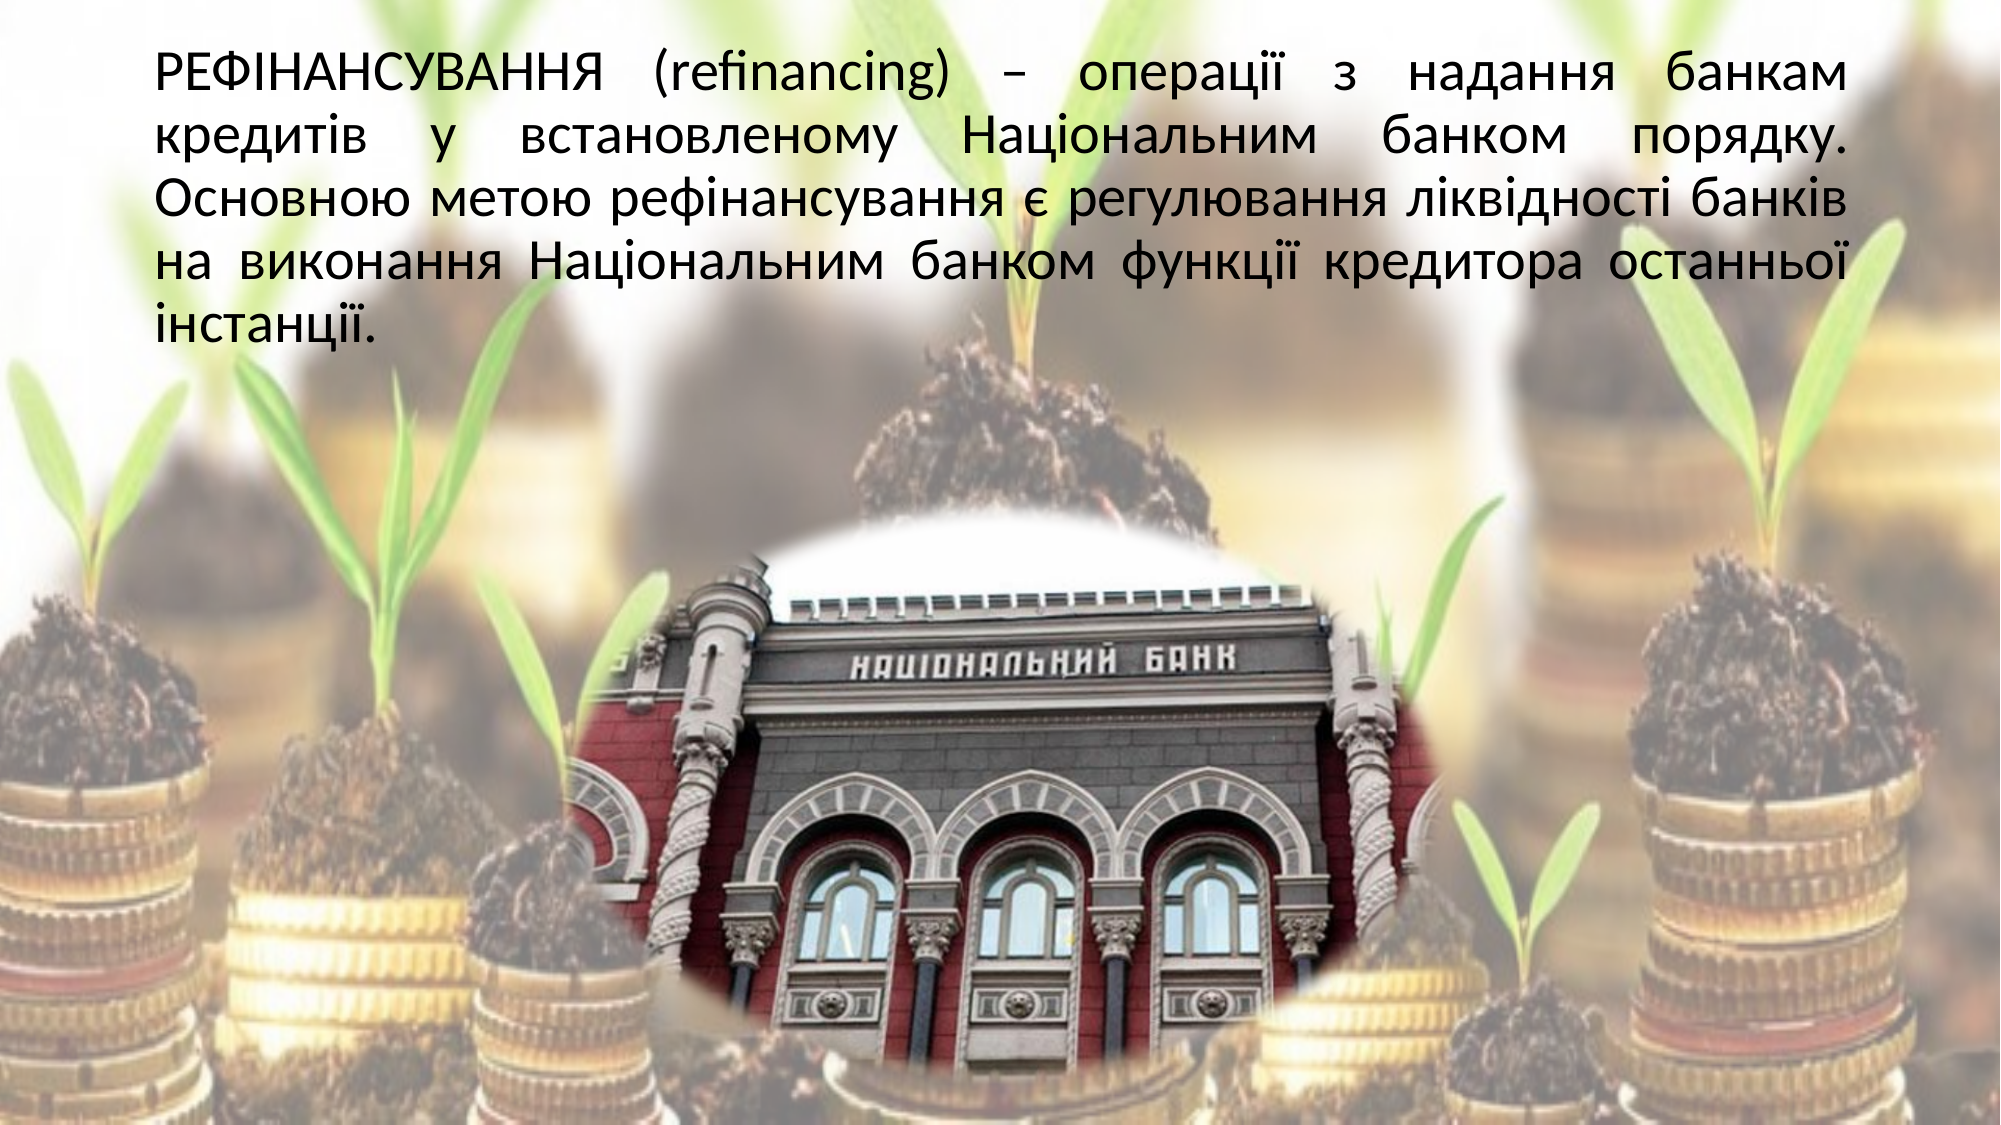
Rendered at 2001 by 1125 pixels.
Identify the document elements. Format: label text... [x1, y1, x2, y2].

picture [550, 490, 1454, 1090]
list РЕФІНАНСУВАННЯ (refinancing) – операції з надання банкам кредитів у встановленому Національним банком порядку. Основною метою рефінансування є регулювання ліквідності банків на виконання Національним банком функції кредитора останньої інстанції. [139, 33, 1865, 747]
